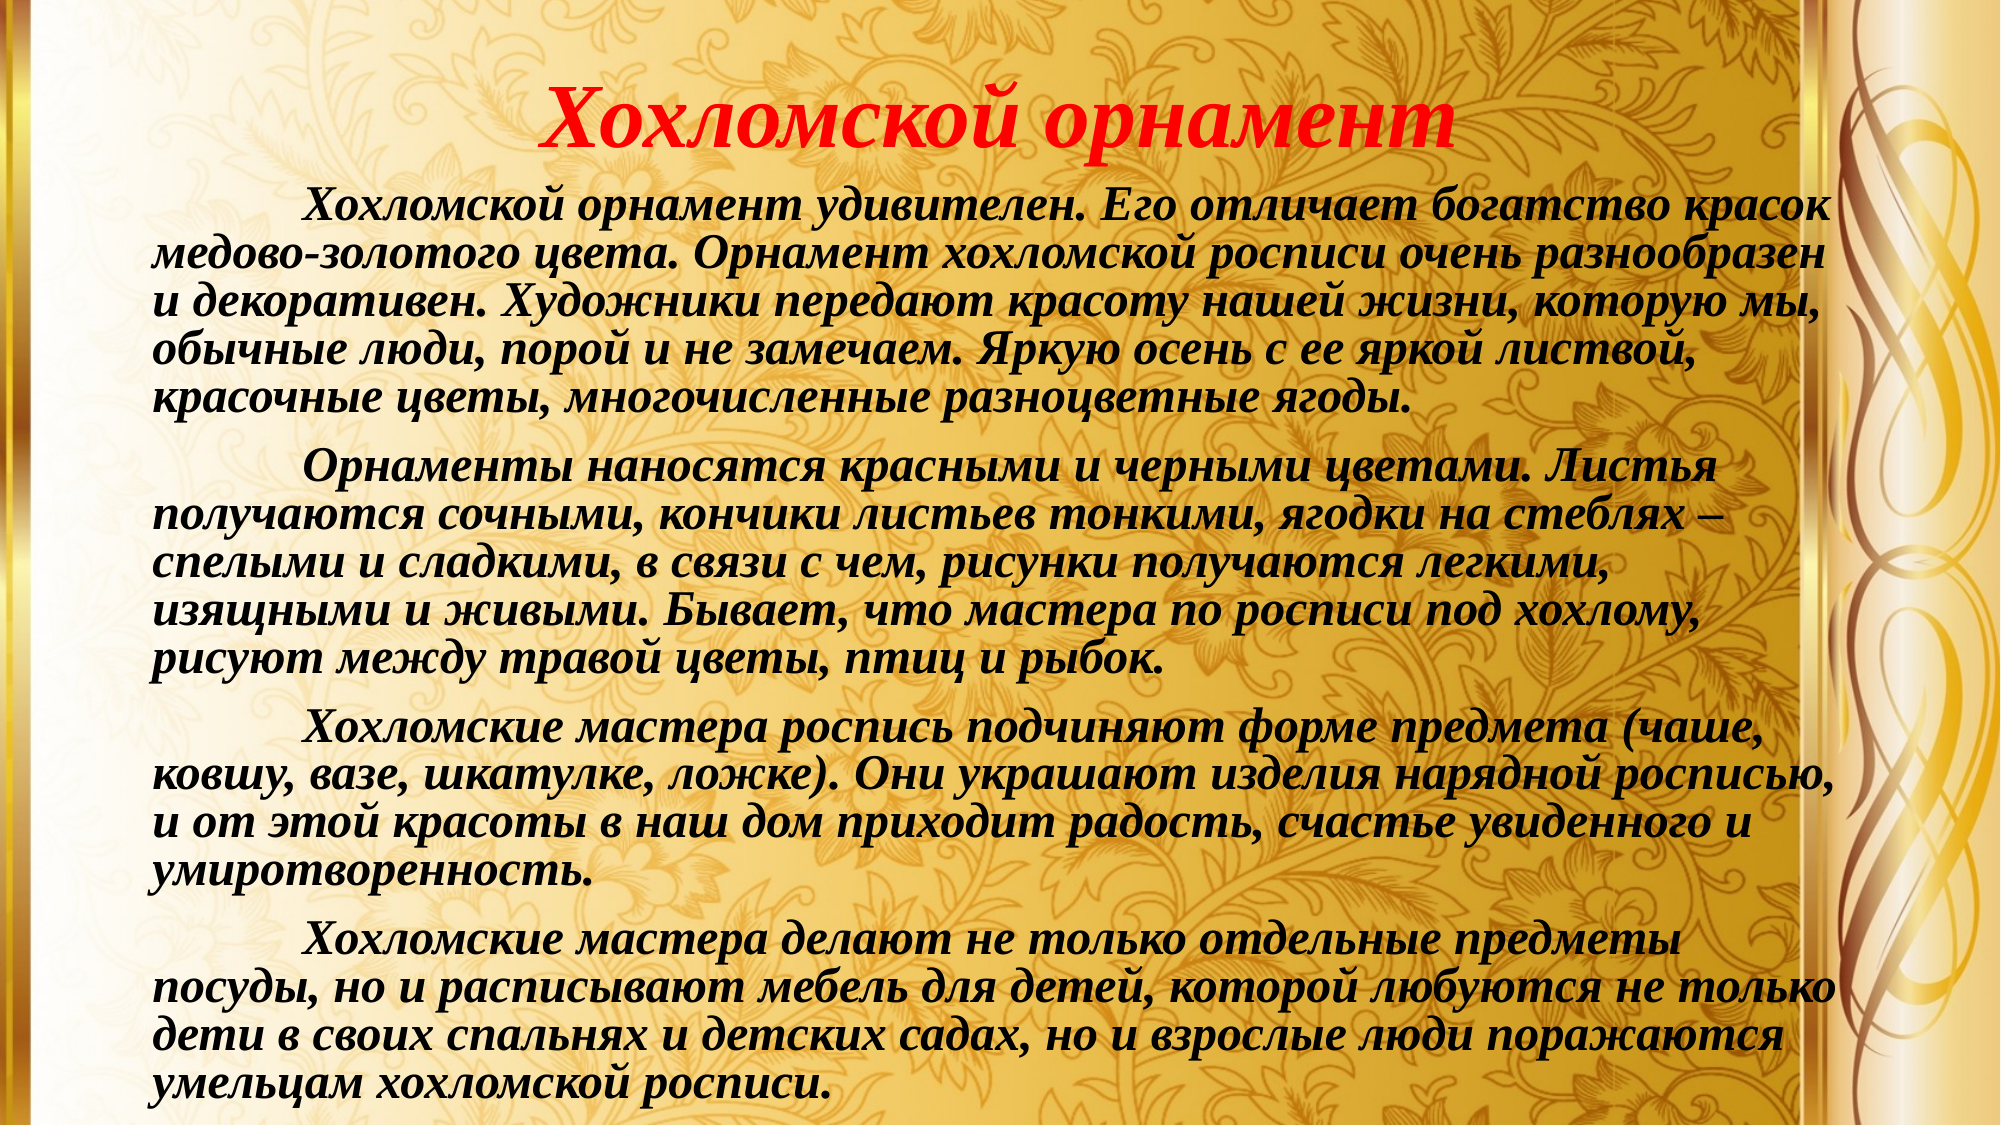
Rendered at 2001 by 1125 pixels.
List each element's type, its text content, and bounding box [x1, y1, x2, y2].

title Хохломской орнамент [137, 59, 1863, 174]
list Хохломской орнамент удивителен. Его отличает богатство красок медово-золотого цвета. Орнамент хохломской росписи очень разнообразен и декоративен. Художники передают красоту нашей жизни, которую мы, обычные люди, порой и не замечаем. Яркую осень с ее яркой листвой, красочные цветы, многочисленные разноцветные ягоды. Орнаменты наносятся красными и черными цветами. Листья получаются сочными, кончики листьев тонкими, ягодки на стеблях – спелыми и сладкими, в связи с чем, рисунки получаются легкими, изящными и живыми. Бывает, что мастера по росписи под хохлому, рисуют между травой цветы, птиц и рыбок. Хохломские мастера роспись подчиняют форме предмета (чаше, ковшу, вазе, шкатулке, ложке). Они украшают изделия нарядной росписью, и от этой красоты в наш дом приходит радость, счастье увиденного и умиротворенность. Хохломские мастера делают не только отдельные предметы посуды, но и расписывают мебель для детей, которой любуются не только дети в своих спальнях и детских садах, но и взрослые люди поражаются умельцам хохломской росписи. [137, 174, 1863, 1083]
picture [0, 0, 2001, 1125]
